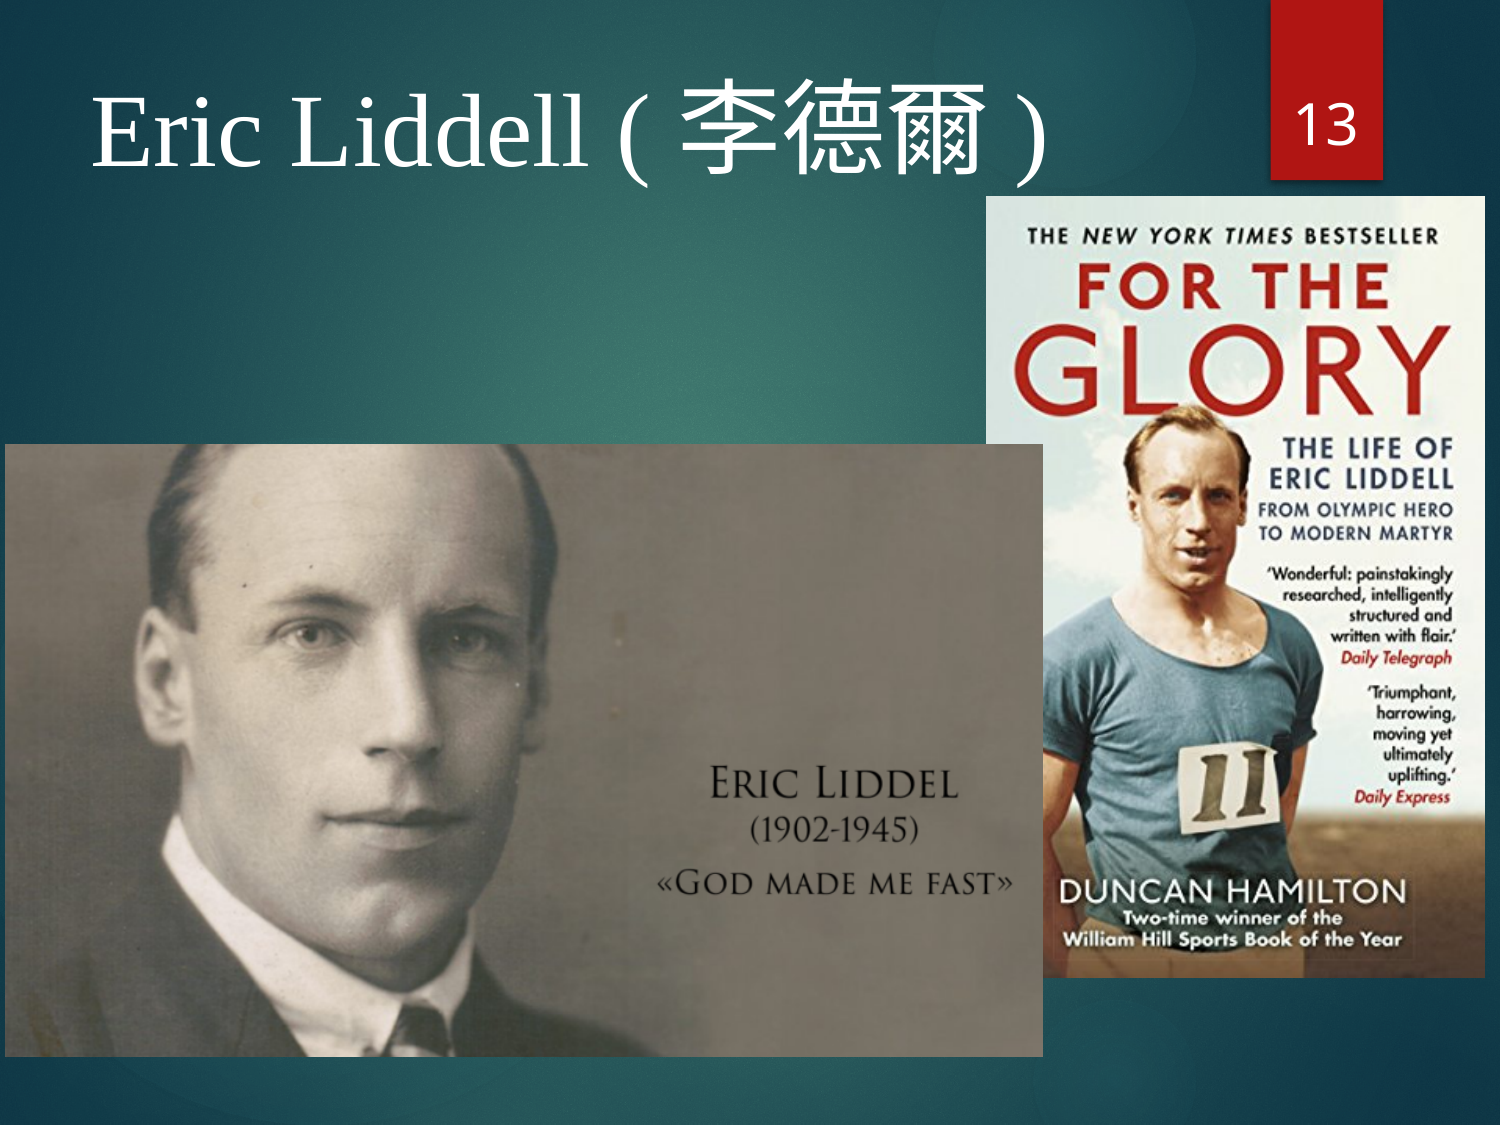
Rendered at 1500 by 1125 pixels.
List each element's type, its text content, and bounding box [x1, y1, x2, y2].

title Eric Liddell (李德爾) [75, 54, 1425, 242]
slide_number 13 [1273, 48, 1378, 175]
picture [5, 196, 1485, 1057]
